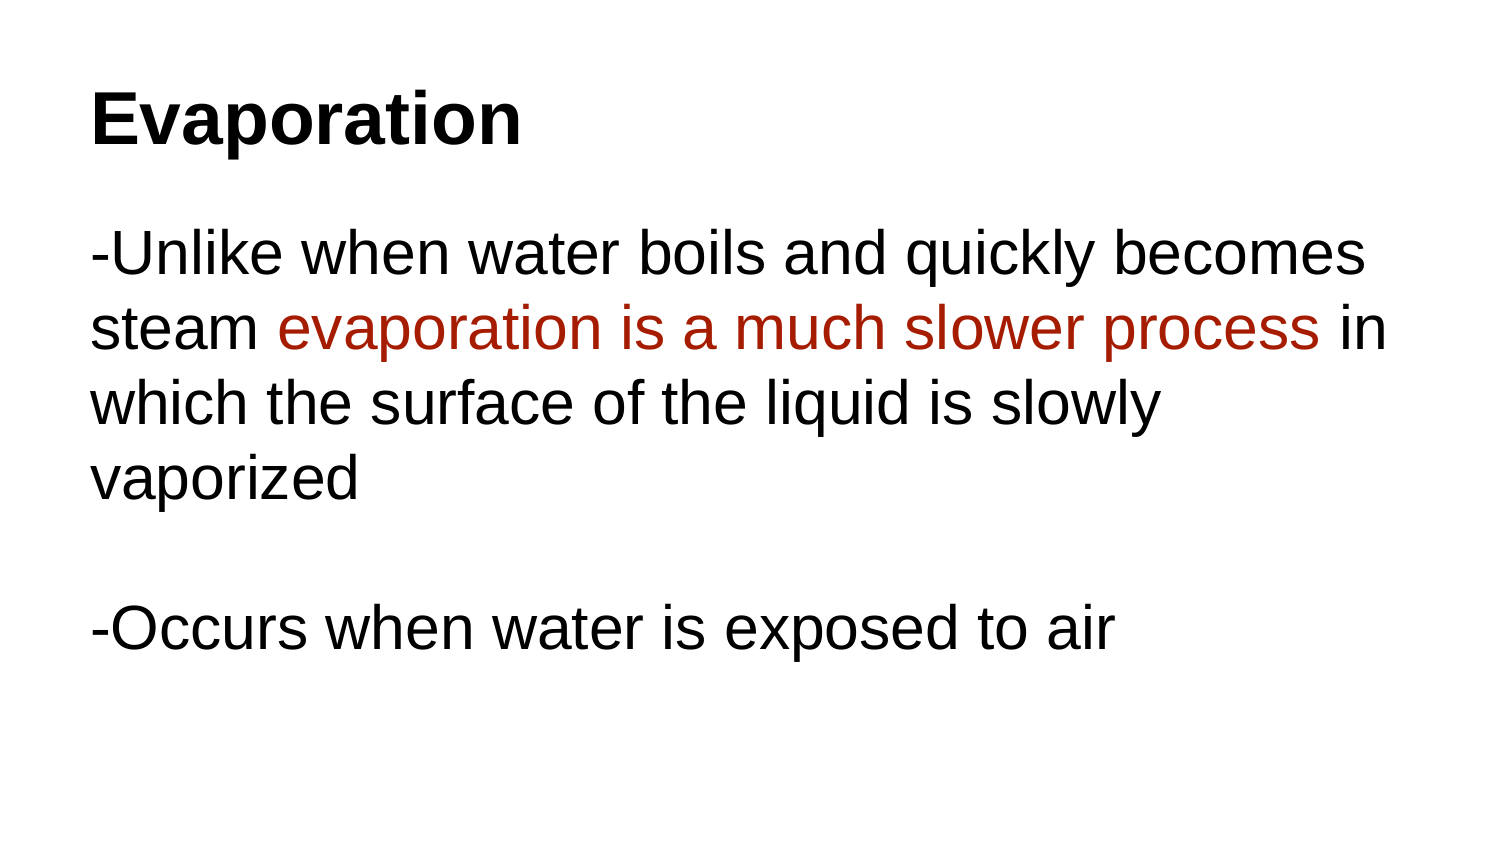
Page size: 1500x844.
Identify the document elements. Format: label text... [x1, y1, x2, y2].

title Evaporation [75, 33, 1425, 175]
list -Unlike when water boils and quickly becomes steam evaporation is a much slower process in which the surface of the liquid is slowly vaporized -Occurs when water is exposed to air [75, 196, 1425, 808]
